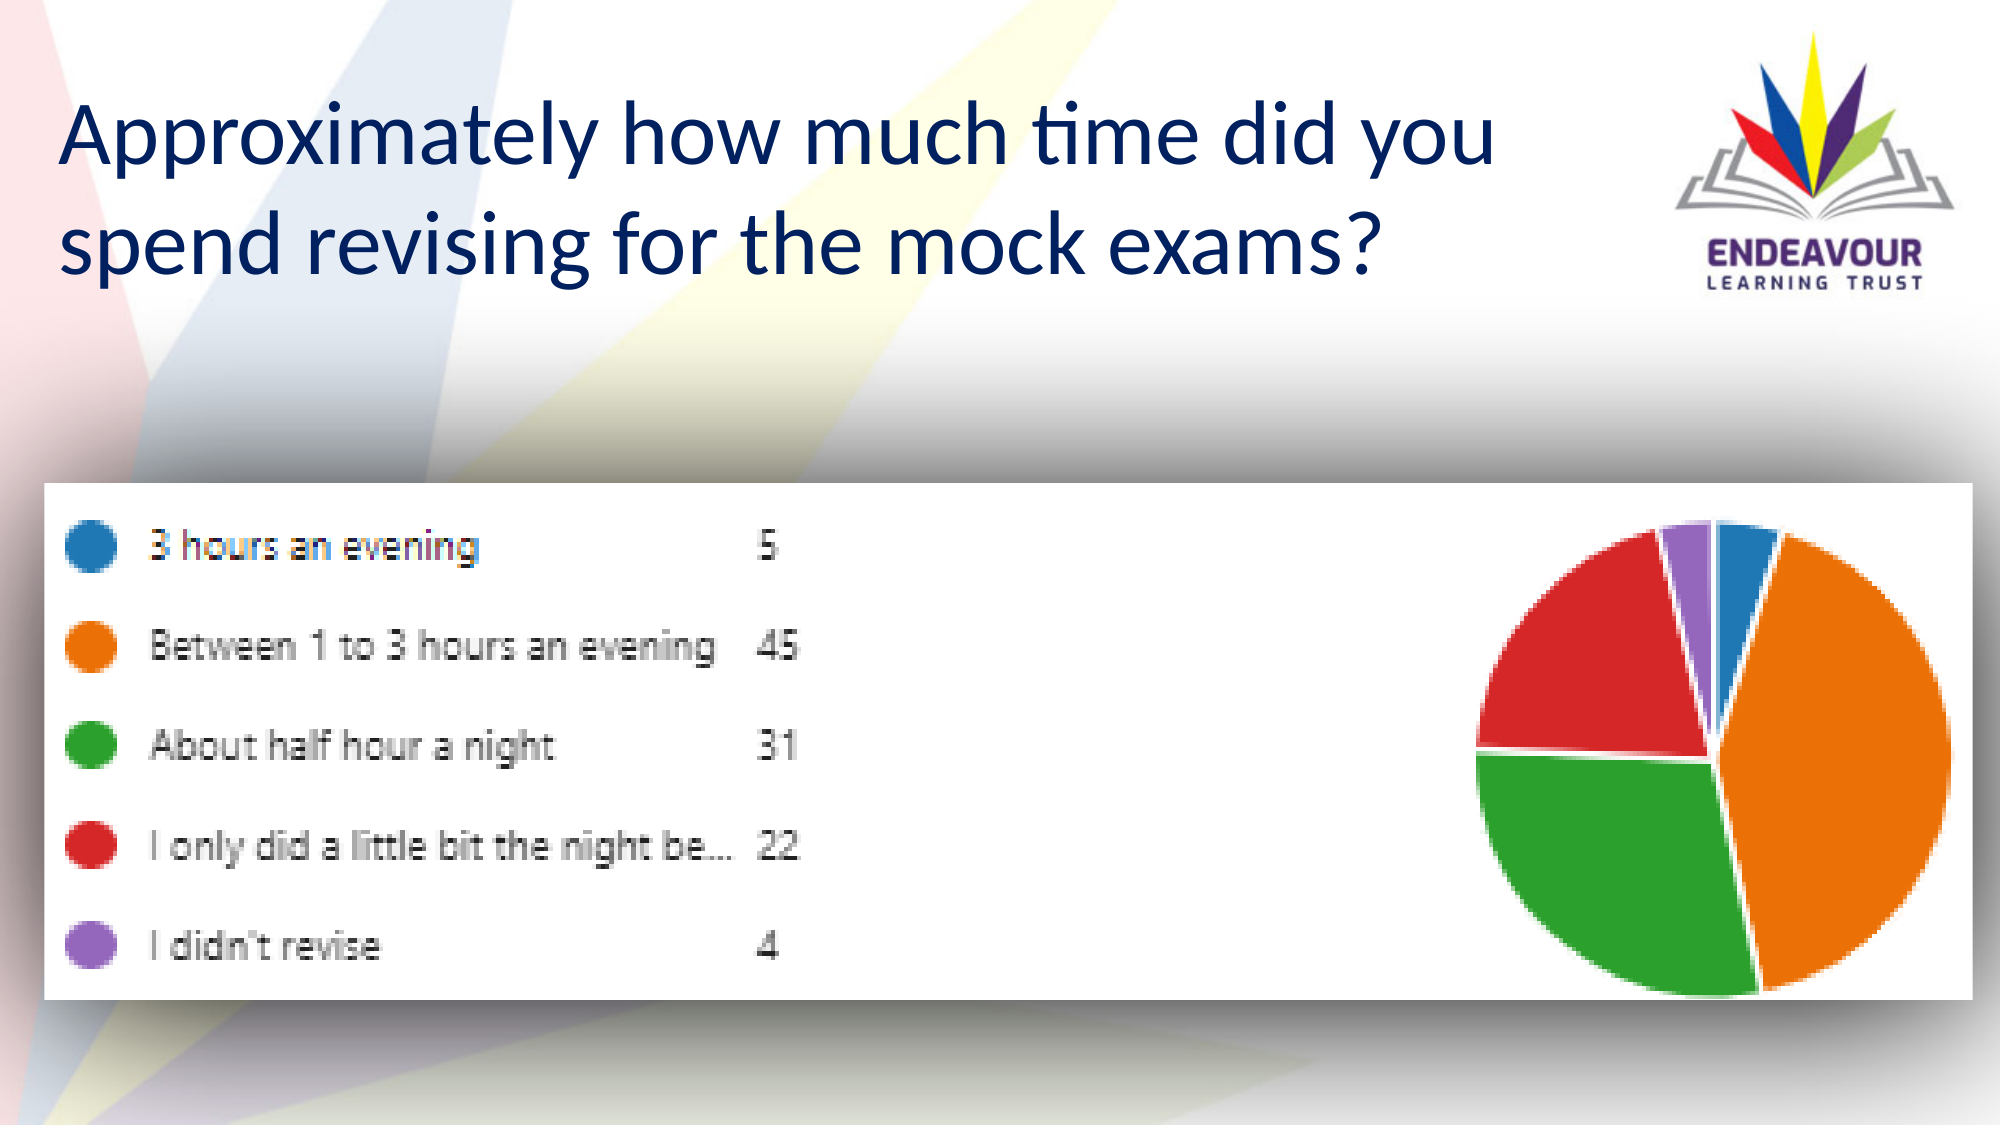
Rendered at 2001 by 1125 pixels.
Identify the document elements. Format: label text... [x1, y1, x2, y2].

text_box Approximately how much time did you spend revising for the mock exams? [44, 65, 1675, 300]
picture [0, 0, 2000, 1125]
